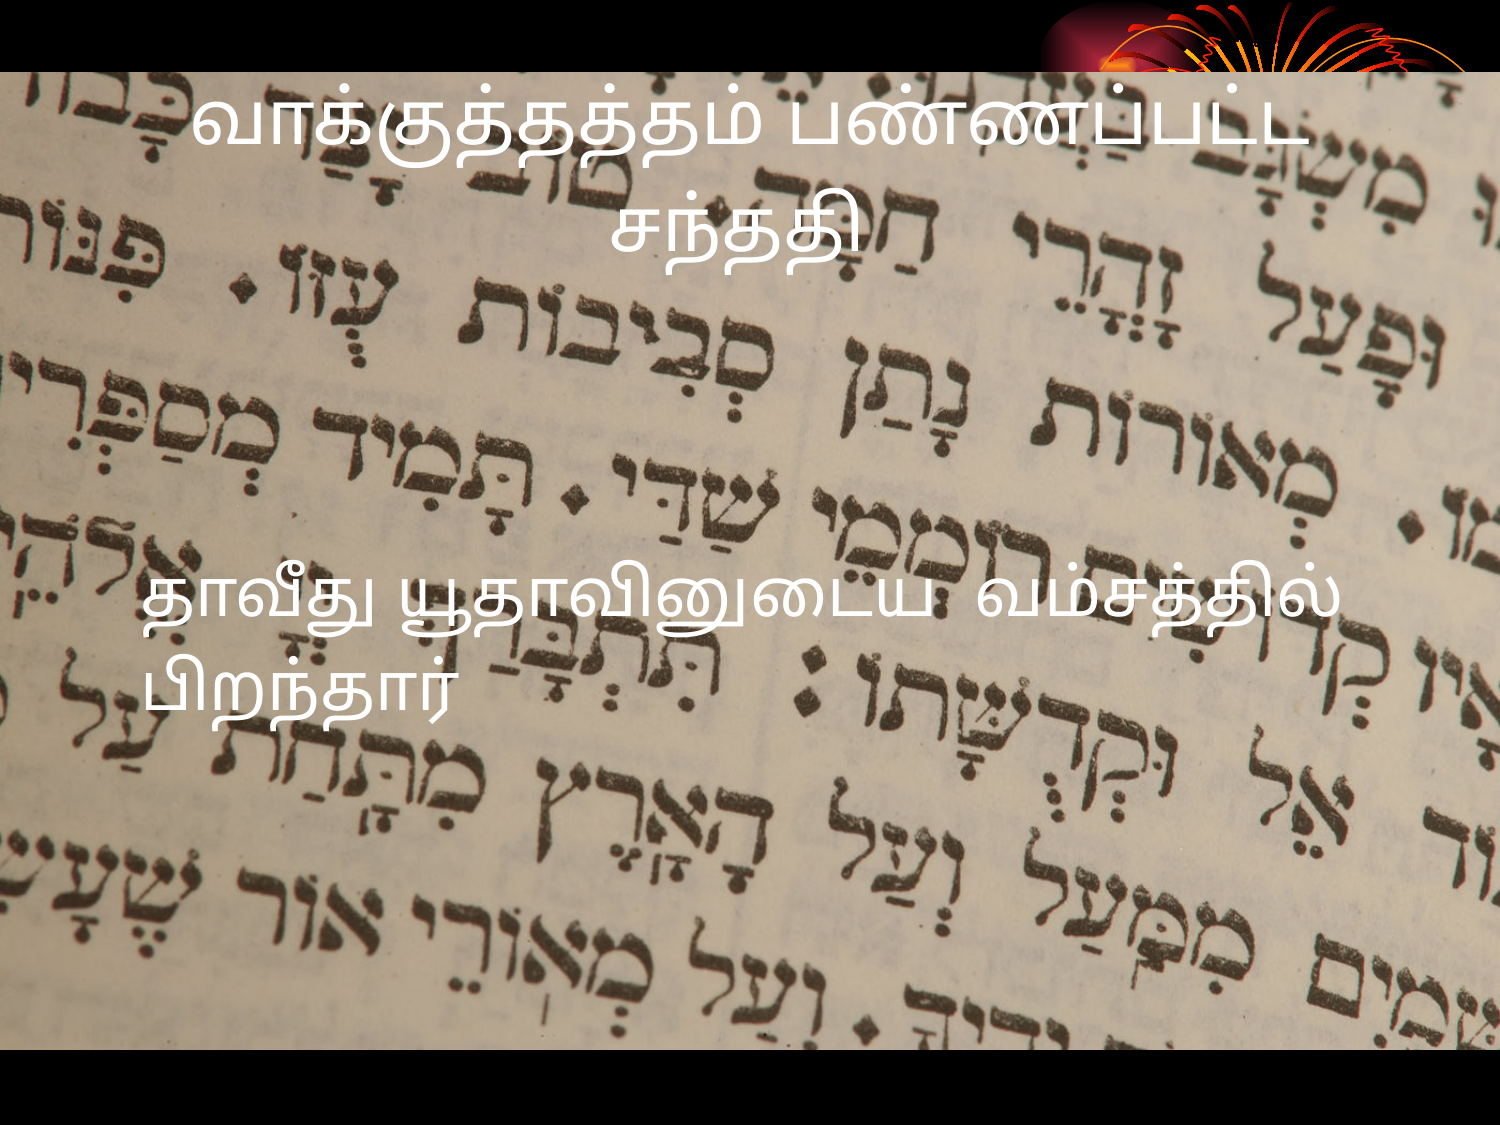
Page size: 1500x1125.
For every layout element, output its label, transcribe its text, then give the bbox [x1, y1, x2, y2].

title வாக்குத்தத்தம் பண்ணப்பட்ட சந்ததி [112, 49, 1388, 71]
picture [0, 72, 1500, 1051]
